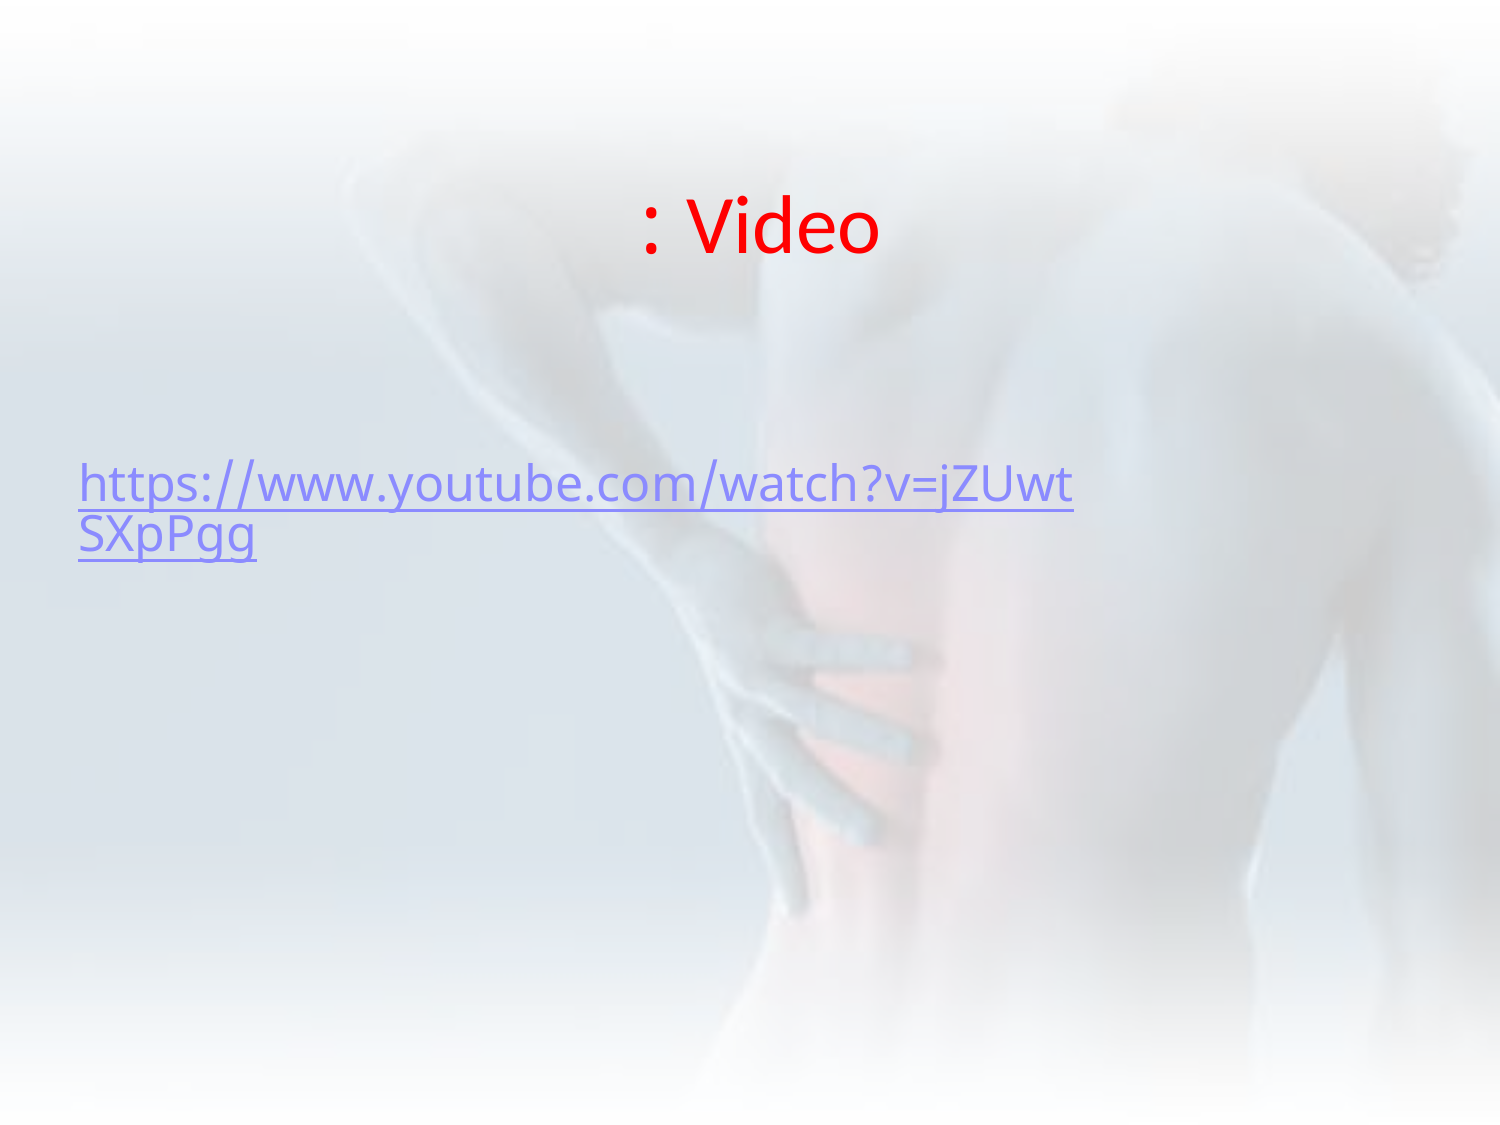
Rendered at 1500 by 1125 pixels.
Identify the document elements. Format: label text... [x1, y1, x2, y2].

subtitle https://www.youtube.com/watch?v=jZUwtSXpPgg [218, 444, 1269, 752]
title Video : [112, 137, 1388, 303]
